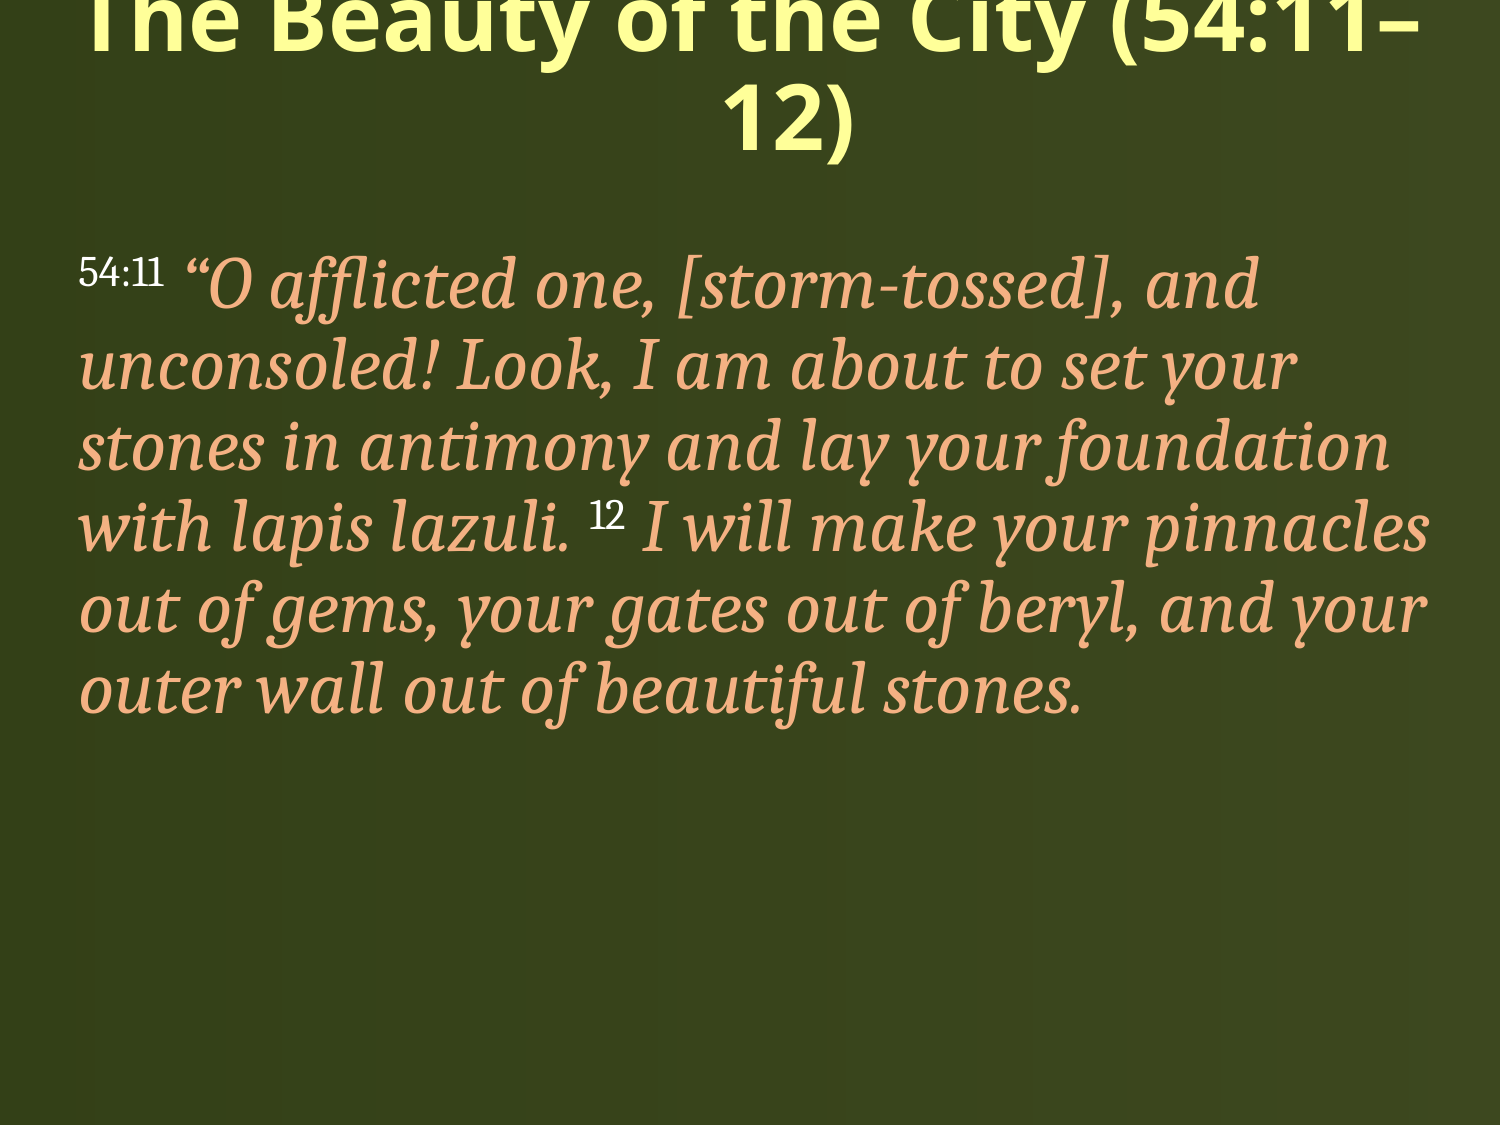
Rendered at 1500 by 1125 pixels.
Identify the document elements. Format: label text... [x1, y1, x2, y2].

title The Beauty of the City (54:11–12) [0, 0, 1500, 143]
list 54:11 “O afflicted one, [storm-tossed], and unconsoled! Look, I am about to set your stones in antimony and lay your foundation with lapis lazuli. 12 I will make your pinnacles out of gems, your gates out of beryl, and your outer wall out of beautiful stones. [63, 236, 1449, 1120]
